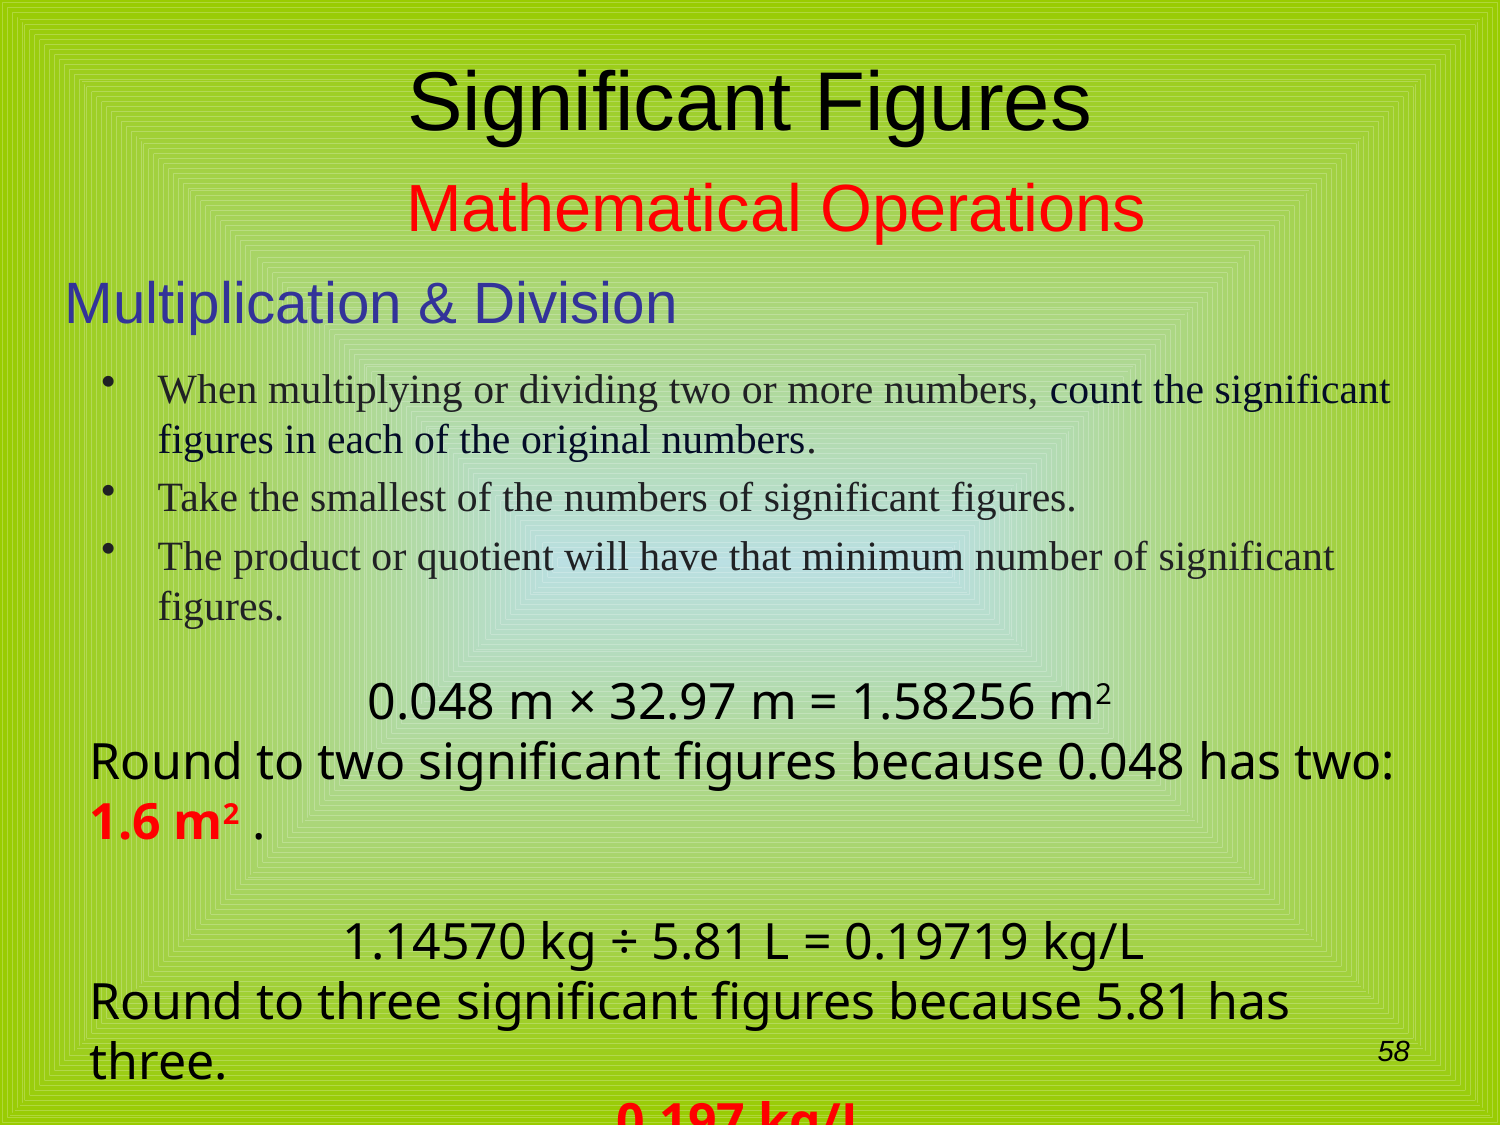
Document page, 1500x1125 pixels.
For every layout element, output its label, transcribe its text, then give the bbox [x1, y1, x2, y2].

slide_number 58 [1074, 1024, 1425, 1103]
text_box 0.048 m × 32.97 m = 1.58256 m2 Round to two significant figures because 0.048 has two: 1.6 m2 . 14570 kg ÷ 5.81 L = 0.19719 kg/L Round to three significant figures because 5.81 has three. 0.197 kg/L [74, 662, 1425, 1125]
text_box Multiplication & Division [50, 257, 1225, 358]
text_box When multiplying or dividing two or more numbers, count the significant figures in each of the original numbers. Take the smallest of the numbers of significant figures. The product or quotient will have that minimum number of significant figures. [86, 354, 1437, 650]
text_box Mathematical Operations [245, 157, 1308, 308]
title Significant Figures [75, 45, 1425, 150]
